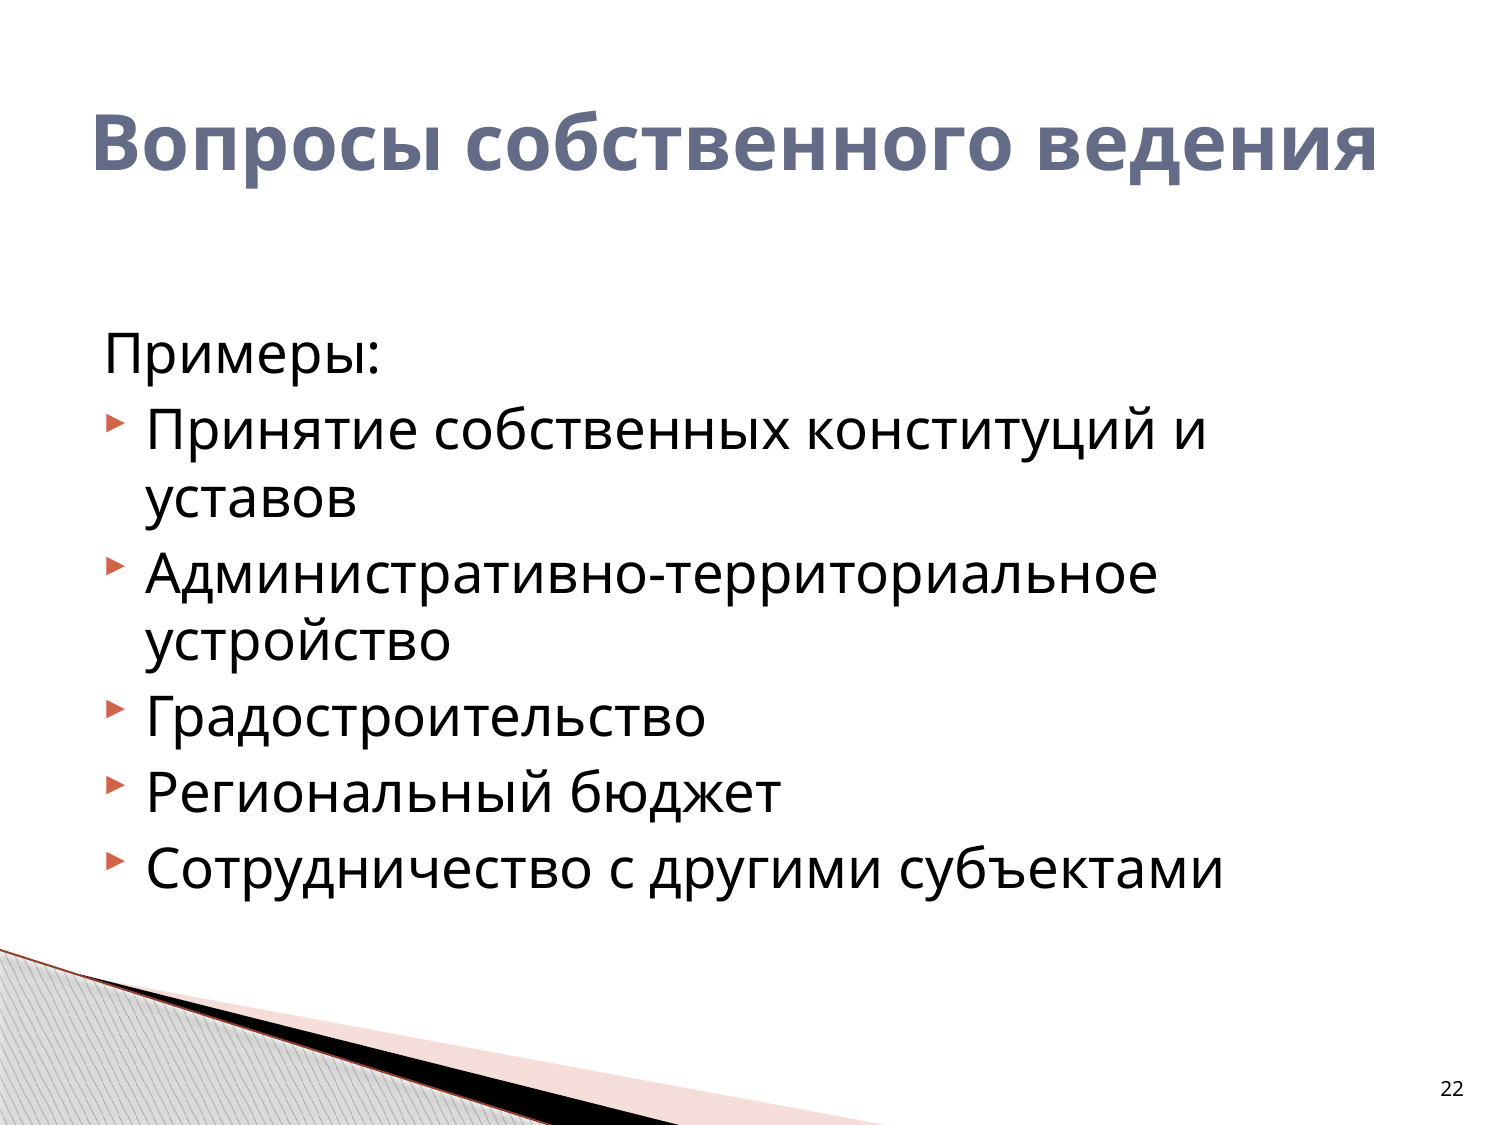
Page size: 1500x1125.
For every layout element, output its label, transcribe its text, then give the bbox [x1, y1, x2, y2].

title Вопросы собственного ведения [75, 45, 1425, 233]
slide_number 22 [1418, 1051, 1479, 1112]
text_box Примеры: Принятие собственных конституций и уставов Административно-территориальное устройство Градостроительство Региональный бюджет Сотрудничество с другими субъектами [70, 234, 1421, 977]
